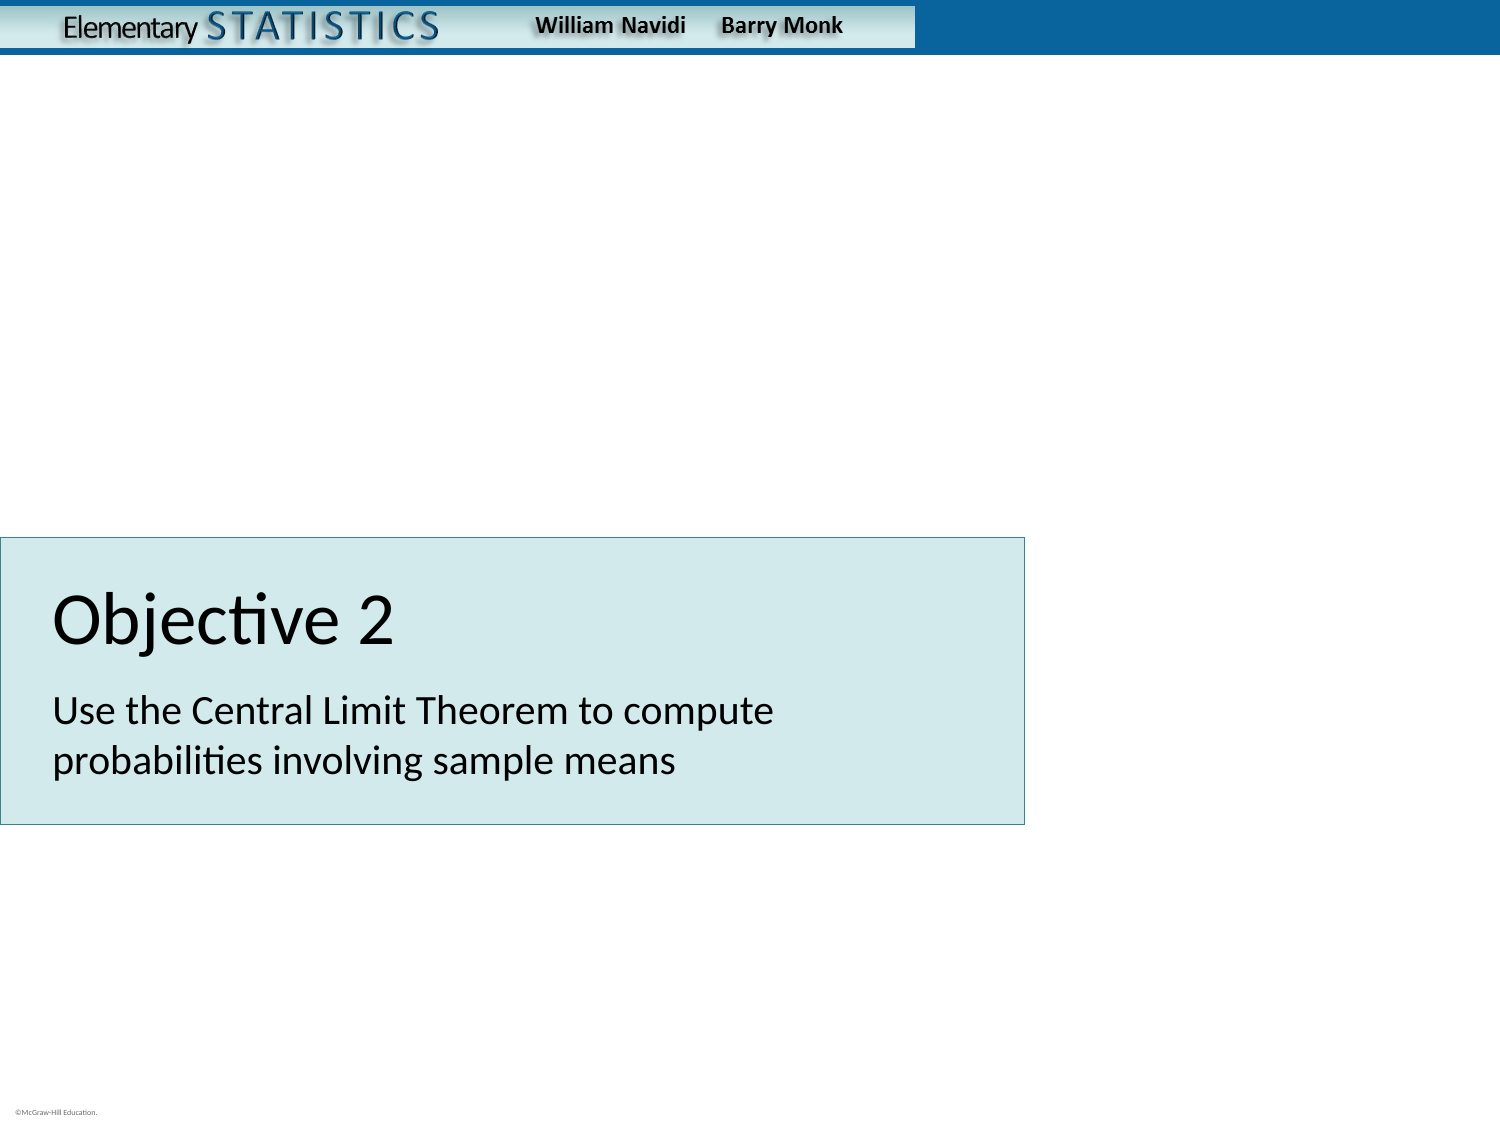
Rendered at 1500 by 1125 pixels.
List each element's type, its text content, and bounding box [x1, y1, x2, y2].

picture [0, 0, 1500, 73]
list Use the Central Limit Theorem to compute probabilities involving sample means [37, 675, 1000, 788]
title Objective 2 [37, 562, 1000, 663]
